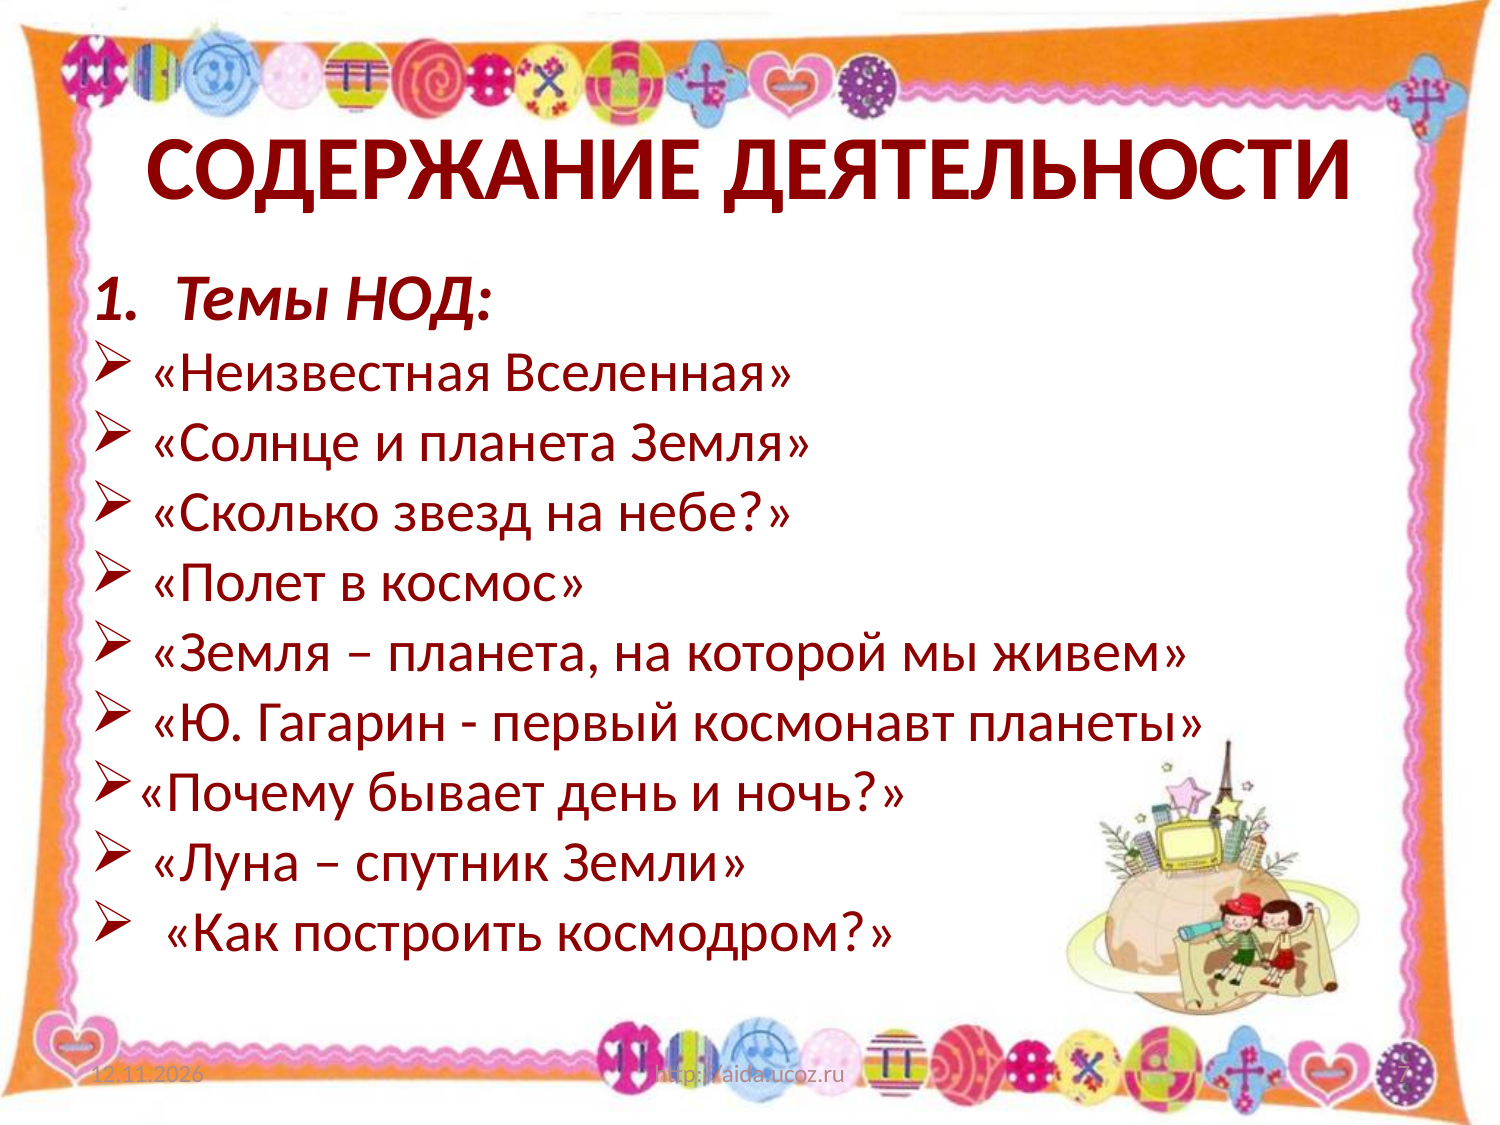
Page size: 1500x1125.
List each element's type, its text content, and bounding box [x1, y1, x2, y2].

picture [0, 0, 1500, 1125]
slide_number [75, 1042, 425, 1103]
title СОДЕРЖАНИЕ ДЕЯТЕЛЬНОСТИ [74, 93, 1426, 233]
list Темы НОД: «Неизвестная Вселенная» «Солнце и планета Земля» «Сколько звезд на небе?» «Полет в космос» «Земля – планета, на которой мы живем» «Ю. Гагарин - первый космонавт планеты» «Почему бывает день и ночь?» «Луна – спутник Земли» «Как построить космодром?» [74, 245, 1426, 1006]
footer http://aida.ucoz.ru [512, 1042, 988, 1103]
slide_number 7 [1074, 1042, 1425, 1103]
